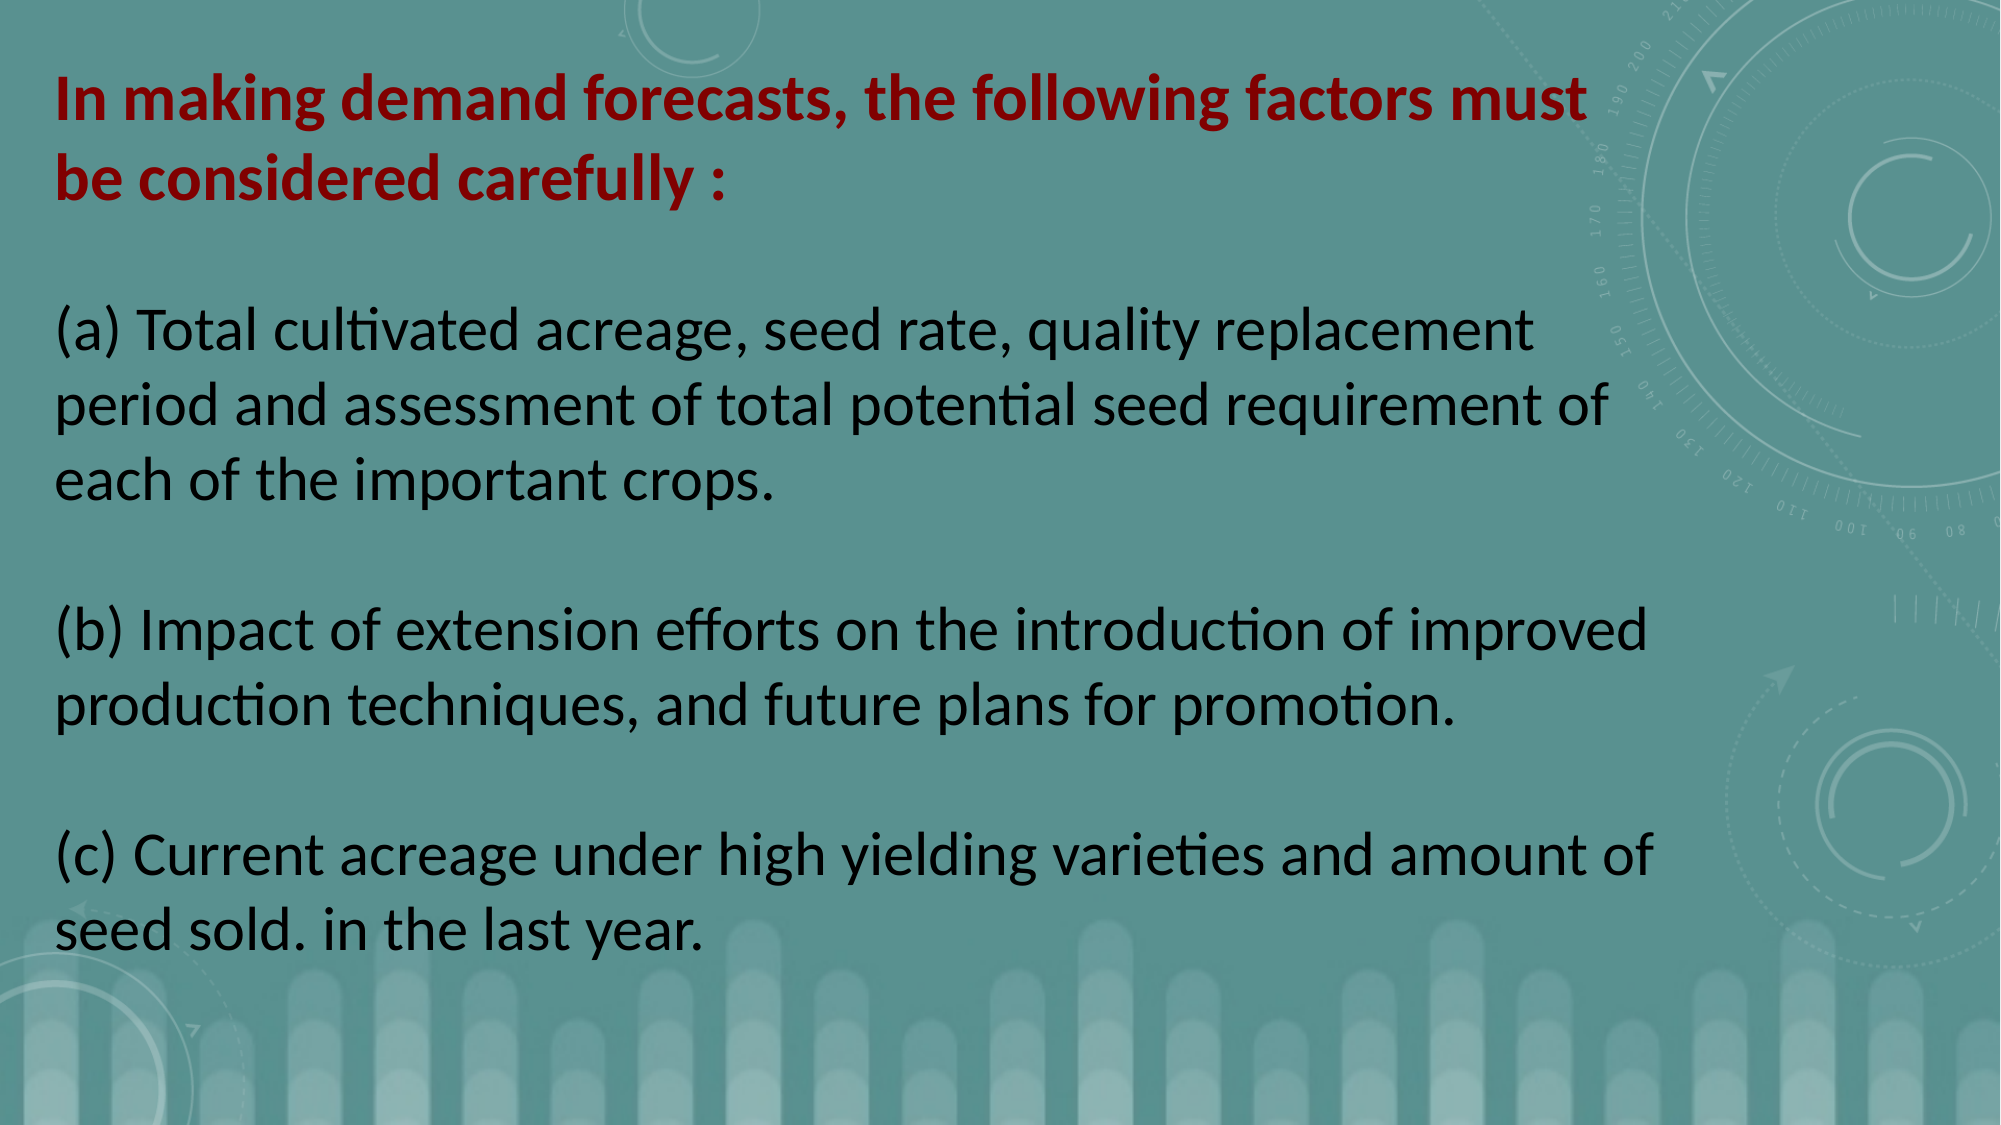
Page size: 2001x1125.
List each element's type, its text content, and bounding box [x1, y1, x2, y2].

picture [0, 0, 2001, 1125]
text_box In making demand forecasts, the following factors must be considered carefully : (a) Total cultivated acreage, seed rate, quality replacement period and assessment of total potential seed requirement of each of the important crops. (b) Impact of extension efforts on the introduction of improved production techniques, and future plans for promotion. (c) Current acreage under high yielding varieties and amount of seed sold. in the last year. [39, 46, 1674, 971]
